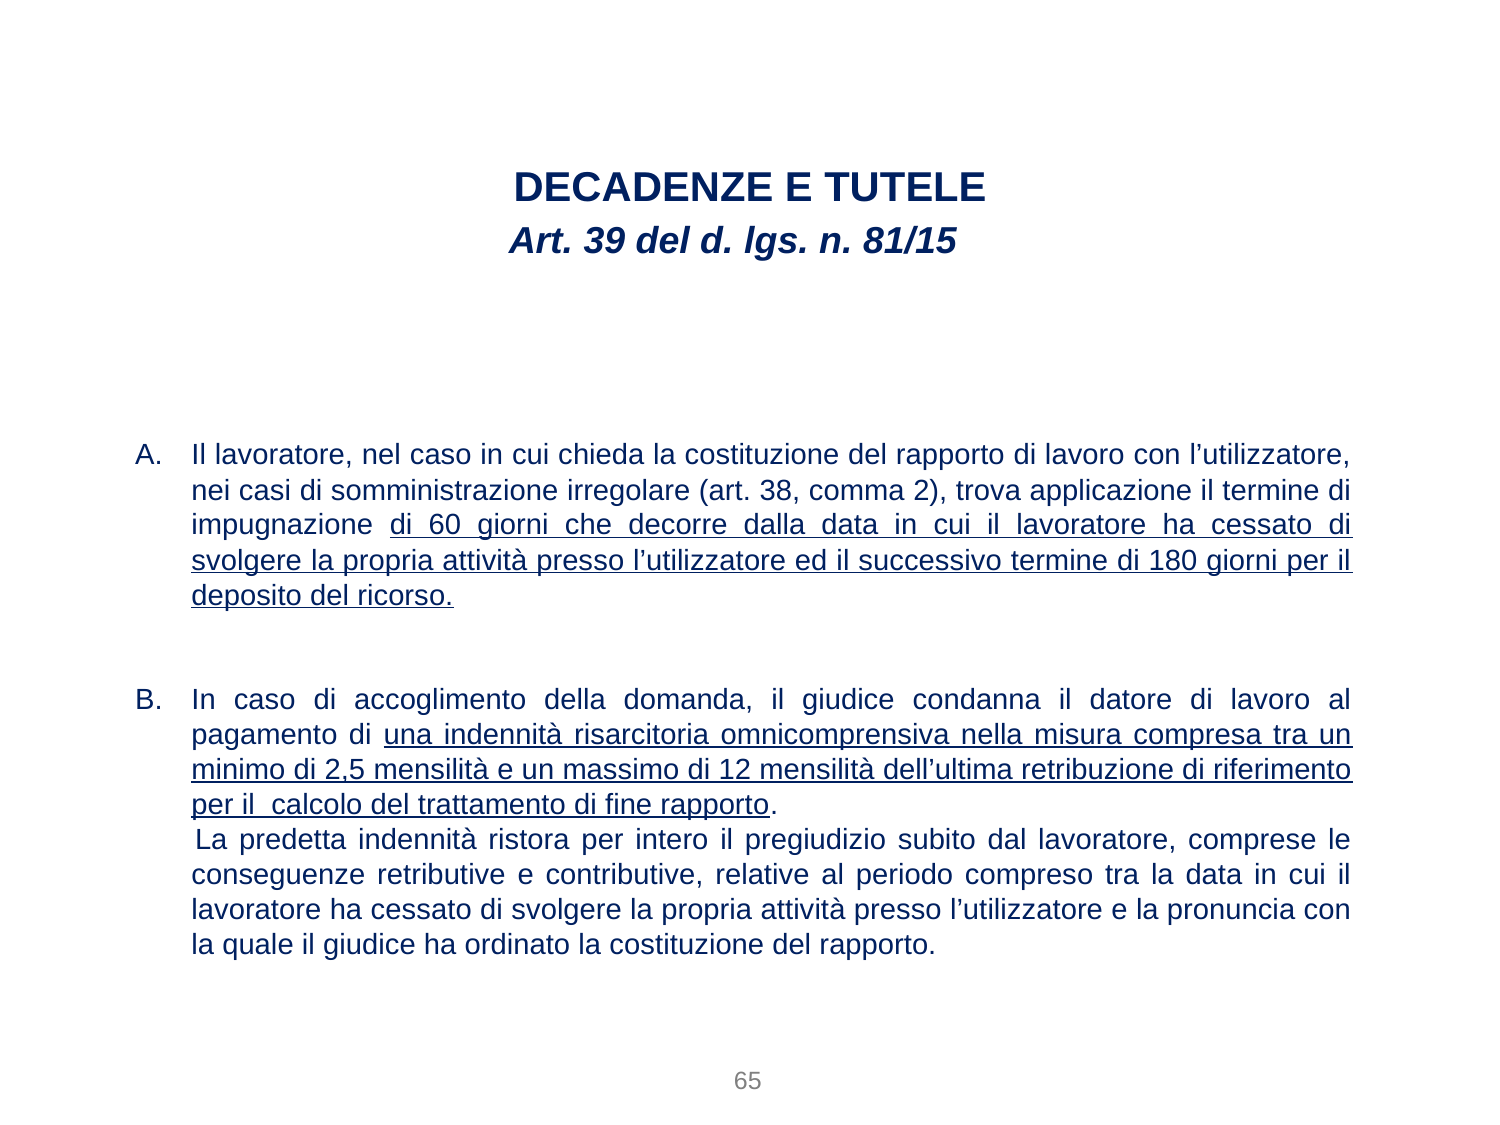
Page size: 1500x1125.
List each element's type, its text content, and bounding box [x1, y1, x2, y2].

text_box 65 [572, 1057, 923, 1118]
title Decadenze e tutele [112, 126, 1388, 244]
list Art. 39 del d. lgs. n. 81/15 [100, 208, 1376, 327]
text_box Il lavoratore, nel caso in cui chieda la costituzione del rapporto di lavoro con l’utilizzatore, nei casi di somministrazione irregolare (art. 38, comma 2), trova applicazione il termine di impugnazione di 60 giorni che decorre dalla data in cui il lavoratore ha cessato di svolgere la propria attività presso l’utilizzatore ed il successivo termine di 180 giorni per il deposito del ricorso. In caso di accoglimento della domanda, il giudice condanna il datore di lavoro al pagamento di una indennità risarcitoria omnicomprensiva nella misura compresa tra un minimo di 2,5 mensilità e un massimo di 12 mensilità dell’ultima retribuzione di riferimento per il calcolo del trattamento di fine rapporto. La predetta indennità ristora per intero il pregiudizio subito dal lavoratore, comprese le conseguenze retributive e contributive, relative al periodo compreso tra la data in cui il lavoratore ha cessato di svolgere la propria attività presso l’utilizzatore e la pronuncia con la quale il giudice ha ordinato la costituzione del rapporto. [88, 361, 1400, 1012]
